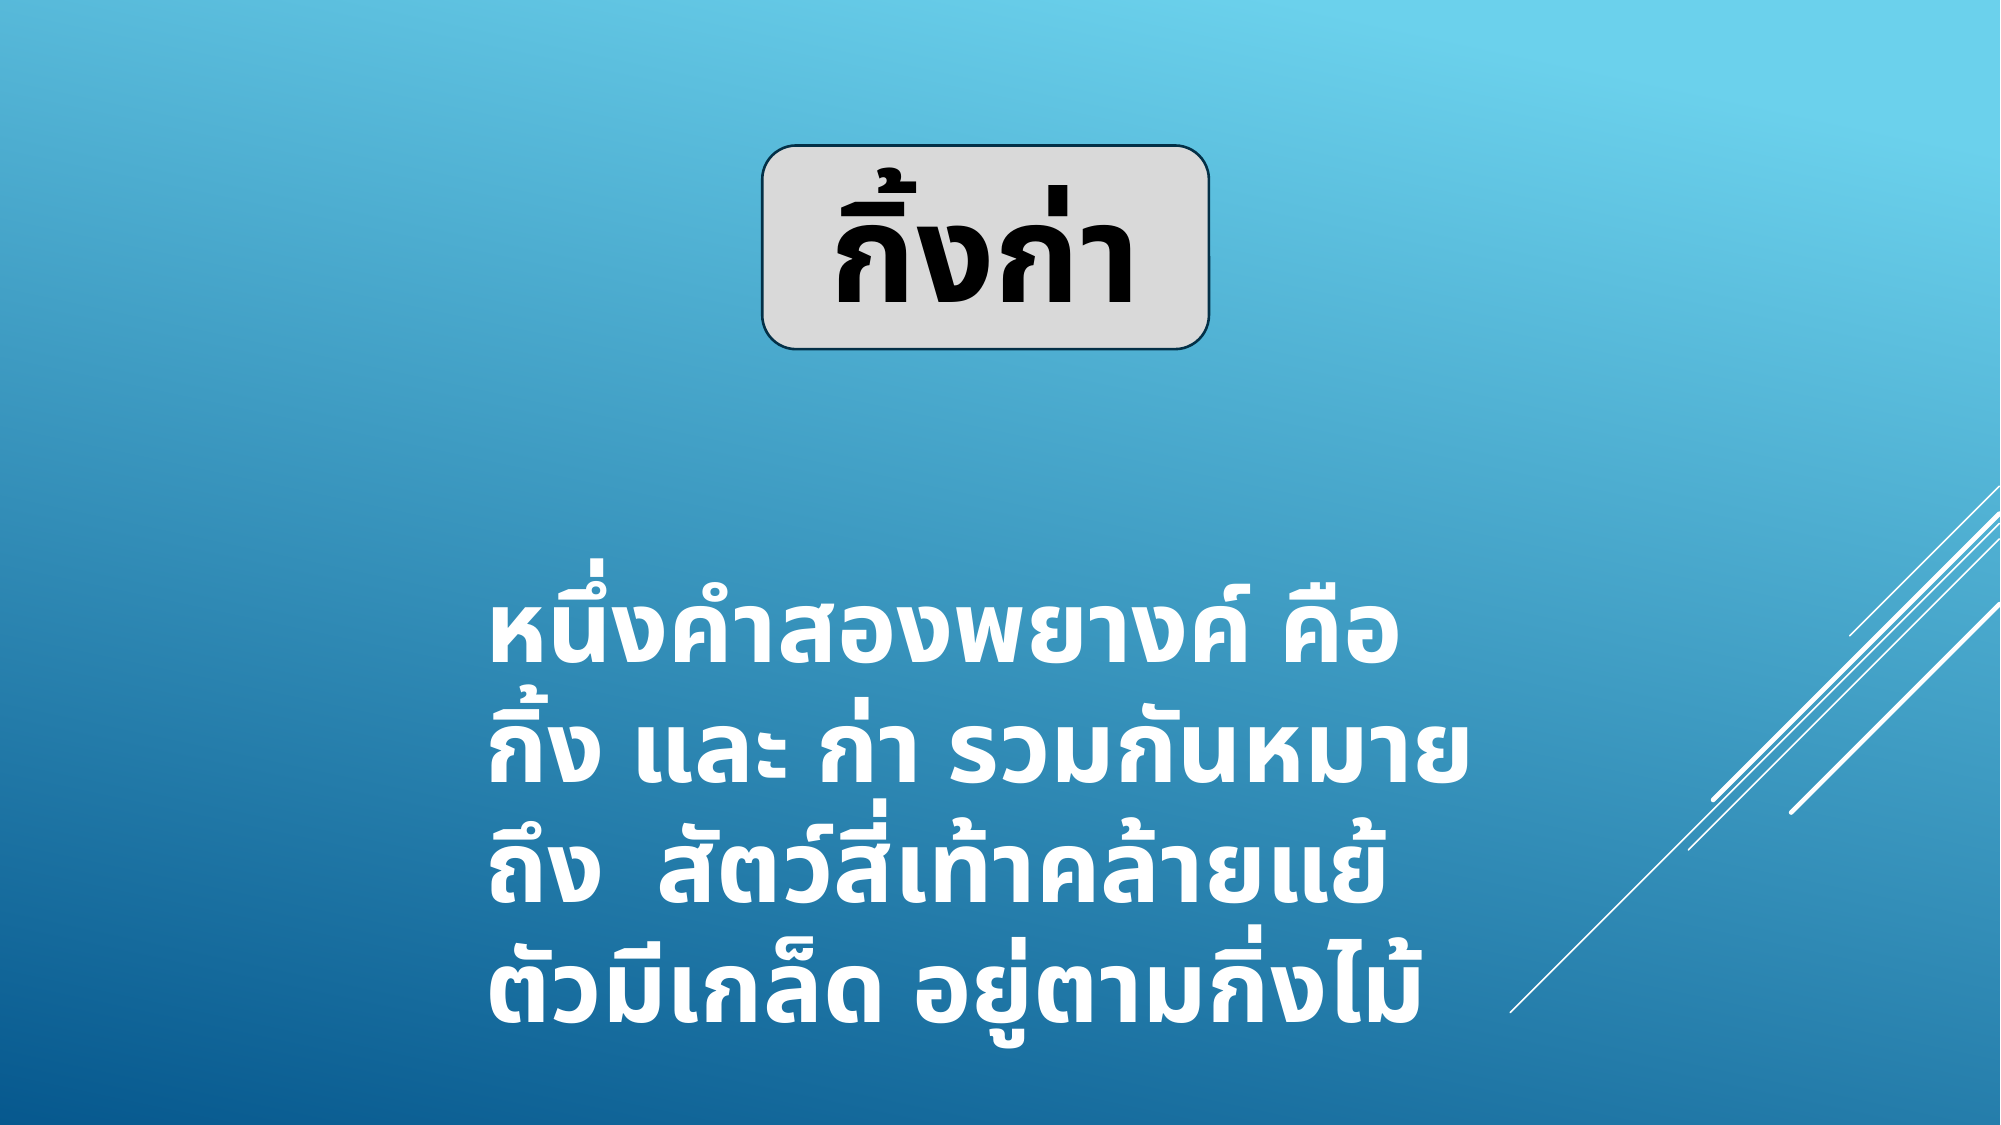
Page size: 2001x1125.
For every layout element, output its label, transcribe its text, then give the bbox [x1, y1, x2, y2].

text_box กิ้งก่า [760, 144, 1211, 351]
text_box หนึ่งคำสองพยางค์ คือ กิ้ง และ ก่า รวมกันหมายถึง สัตว์สี่เท้าคล้ายแย้ ตัวมีเกล็ด อยู่ตามกิ่งไม้ [470, 555, 1501, 1095]
